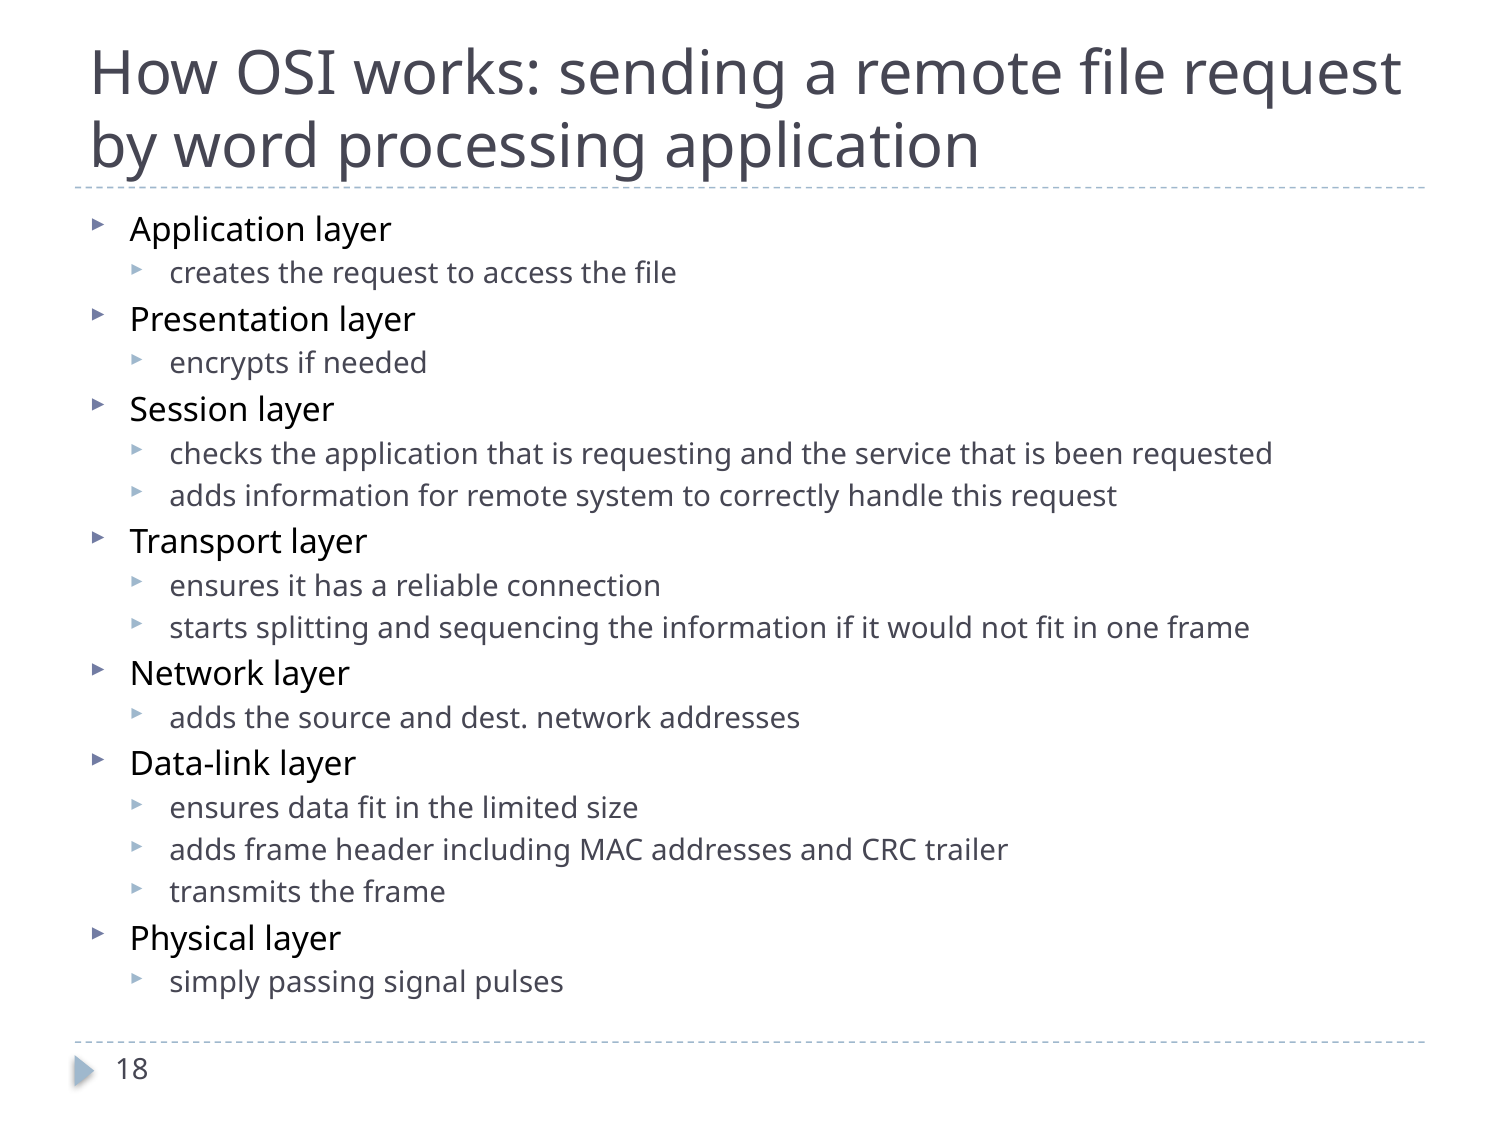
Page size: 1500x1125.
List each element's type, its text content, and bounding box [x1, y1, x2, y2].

title How OSI works: sending a remote file request by word processing application [75, 24, 1425, 188]
slide_number 18 [100, 1042, 426, 1103]
list Application layer creates the request to access the file Presentation layer encrypts if needed Session layer checks the application that is requesting and the service that is been requested adds information for remote system to correctly handle this request Transport layer ensures it has a reliable connection starts splitting and sequencing the information if it would not fit in one frame Network layer adds the source and dest. network addresses Data-link layer ensures data fit in the limited size adds frame header including MAC addresses and CRC trailer transmits the frame Physical layer simply passing signal pulses [75, 200, 1425, 1010]
